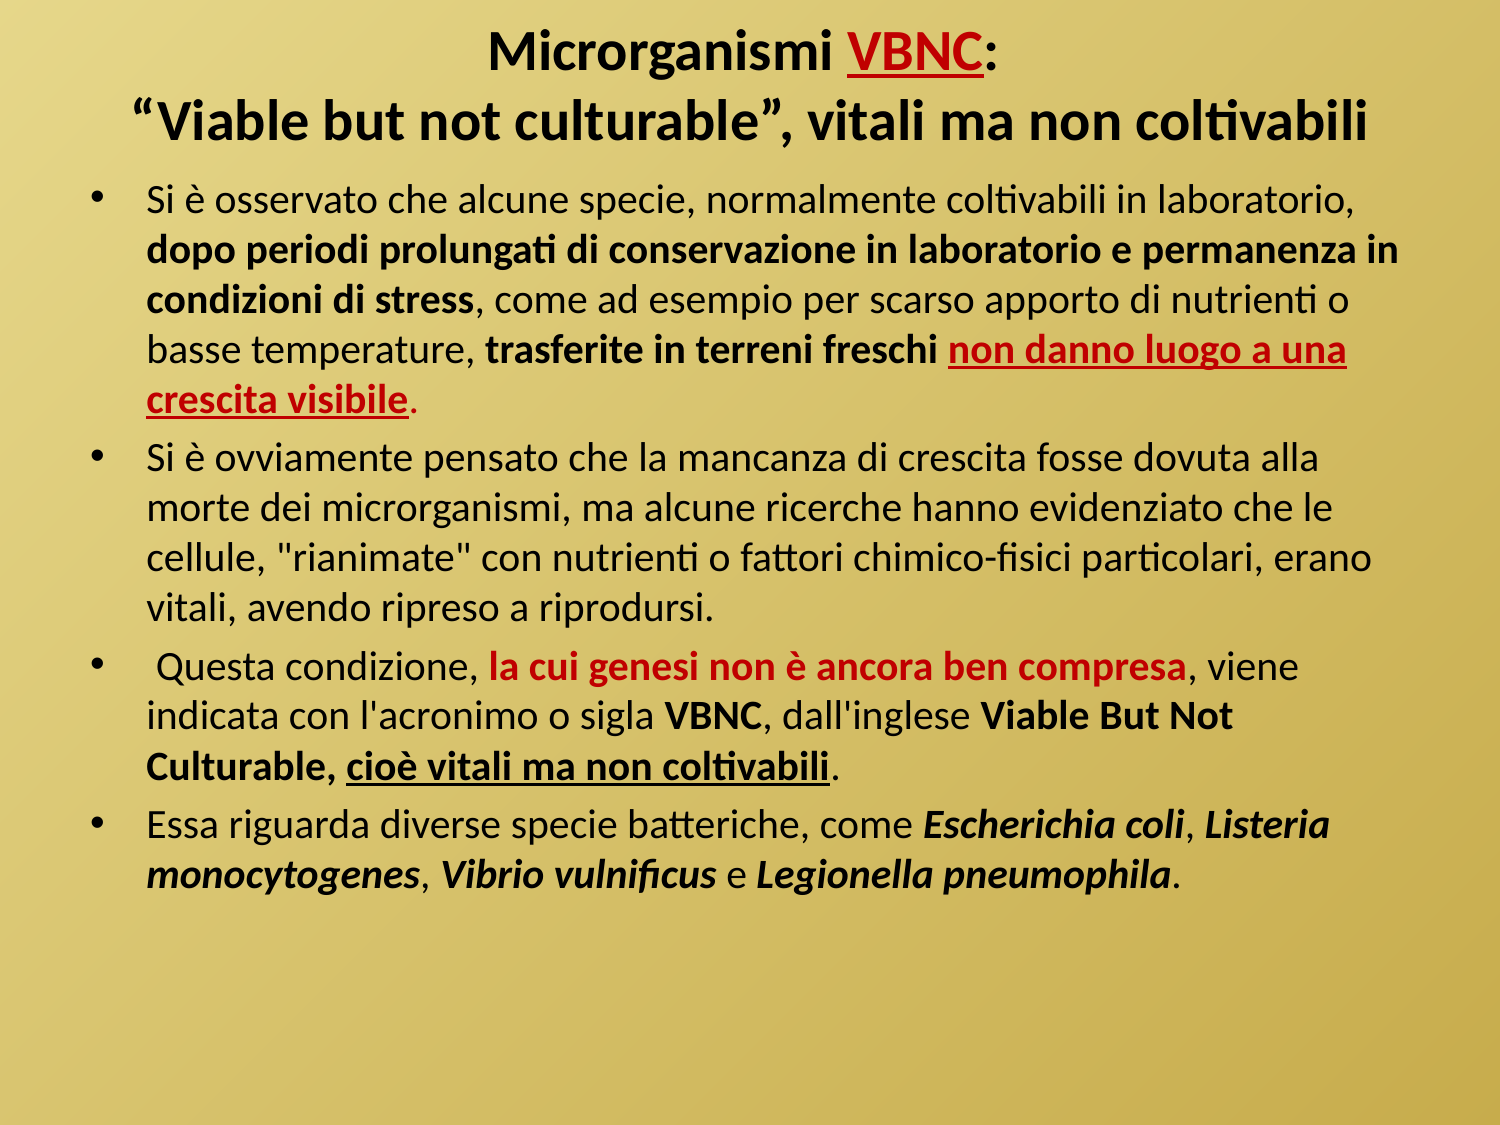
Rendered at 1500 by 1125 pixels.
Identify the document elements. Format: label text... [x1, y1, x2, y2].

title Microrganismi VBNC: “Viable but not culturable”, vitali ma non coltivabili [75, 0, 1425, 164]
list Si è osservato che alcune specie, normalmente coltivabili in laboratorio, dopo periodi prolungati di conservazione in laboratorio e permanenza in condizioni di stress, come ad esempio per scarso apporto di nutrienti o basse temperature, trasferite in terreni freschi non danno luogo a una crescita visibile. Si è ovviamente pensato che la mancanza di crescita fosse dovuta alla morte dei microrganismi, ma alcune ricerche hanno evidenziato che le cellule, "rianimate" con nutrienti o fattori chimico-fisici particolari, erano vitali, avendo ripreso a riprodursi. Questa condizione, la cui genesi non è ancora ben compresa, viene indicata con l'acronimo o sigla VBNC, dall'inglese Viable But Not Culturable, cioè vitali ma non coltivabili. Essa riguarda diverse specie batteriche, come Escherichia coli, Listeria monocytogenes, Vibrio vulnificus e Legionella pneumophila. [75, 164, 1425, 1090]
